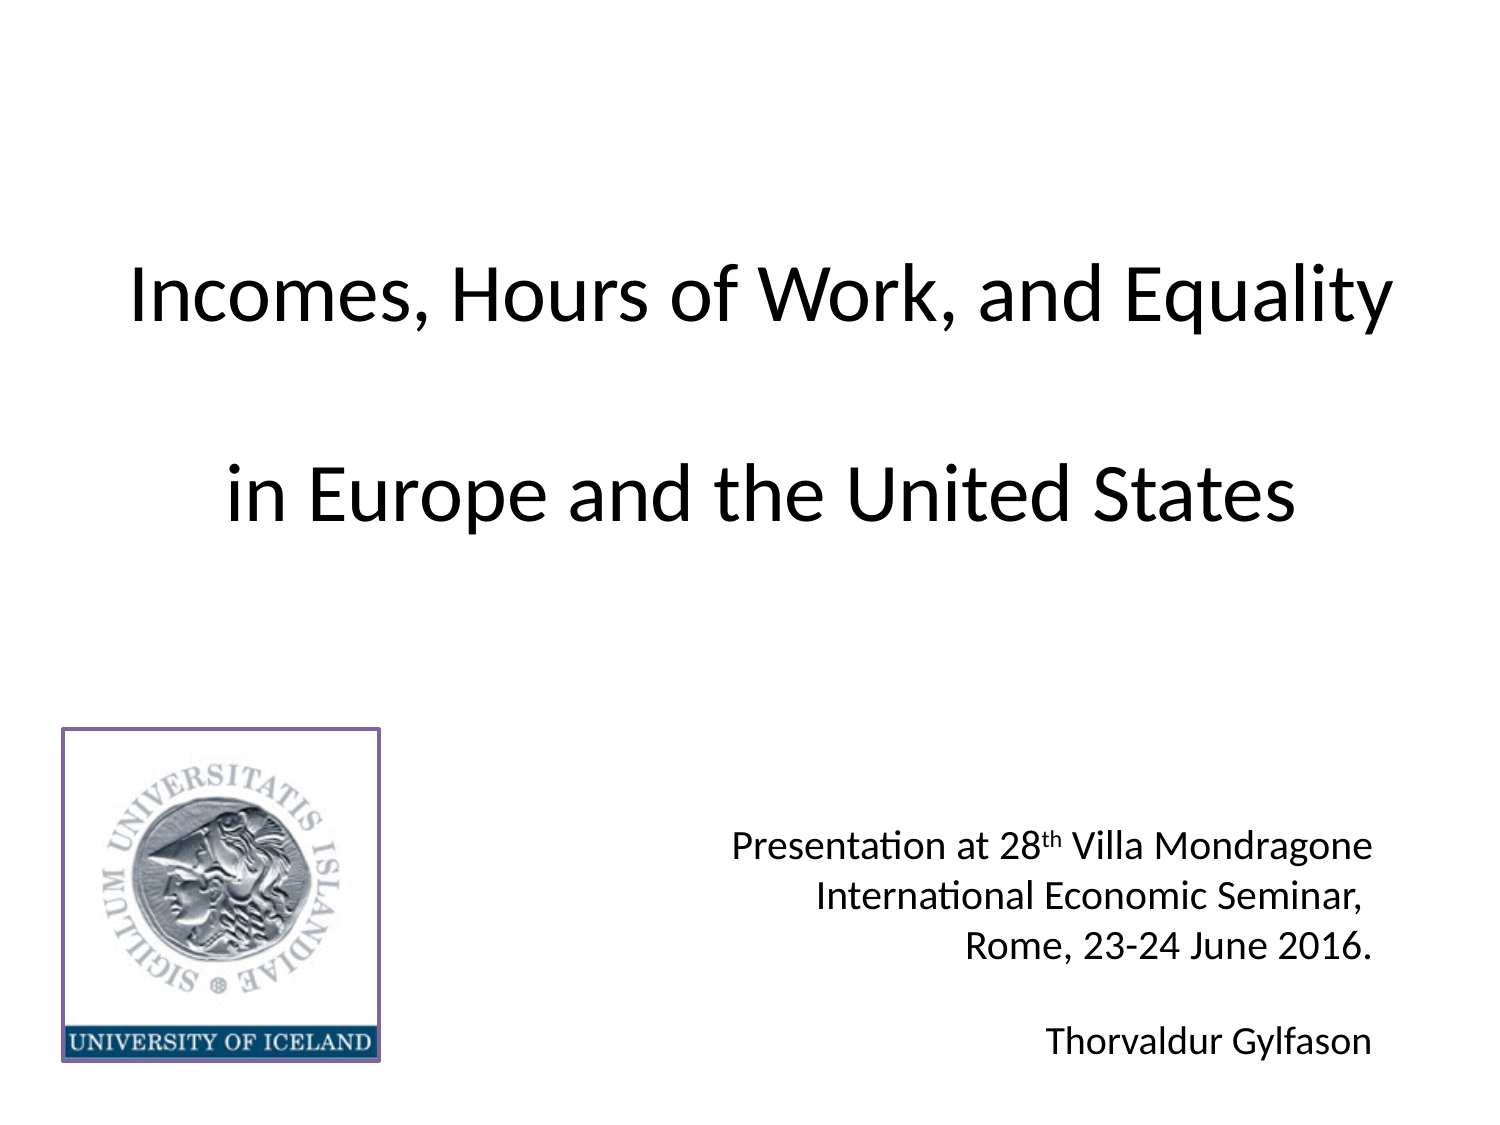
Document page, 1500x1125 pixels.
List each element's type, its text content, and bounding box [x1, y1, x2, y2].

picture [64, 730, 377, 1059]
title Incomes, Hours of Work, and Equality in Europe and the United States [112, 267, 1412, 509]
subtitle Thorvaldur Gylfason [337, 782, 1388, 1071]
text_box Presentation at 28th Villa Mondragone International Economic Seminar, Rome, 23-24 June 2016. [501, 810, 1388, 1026]
